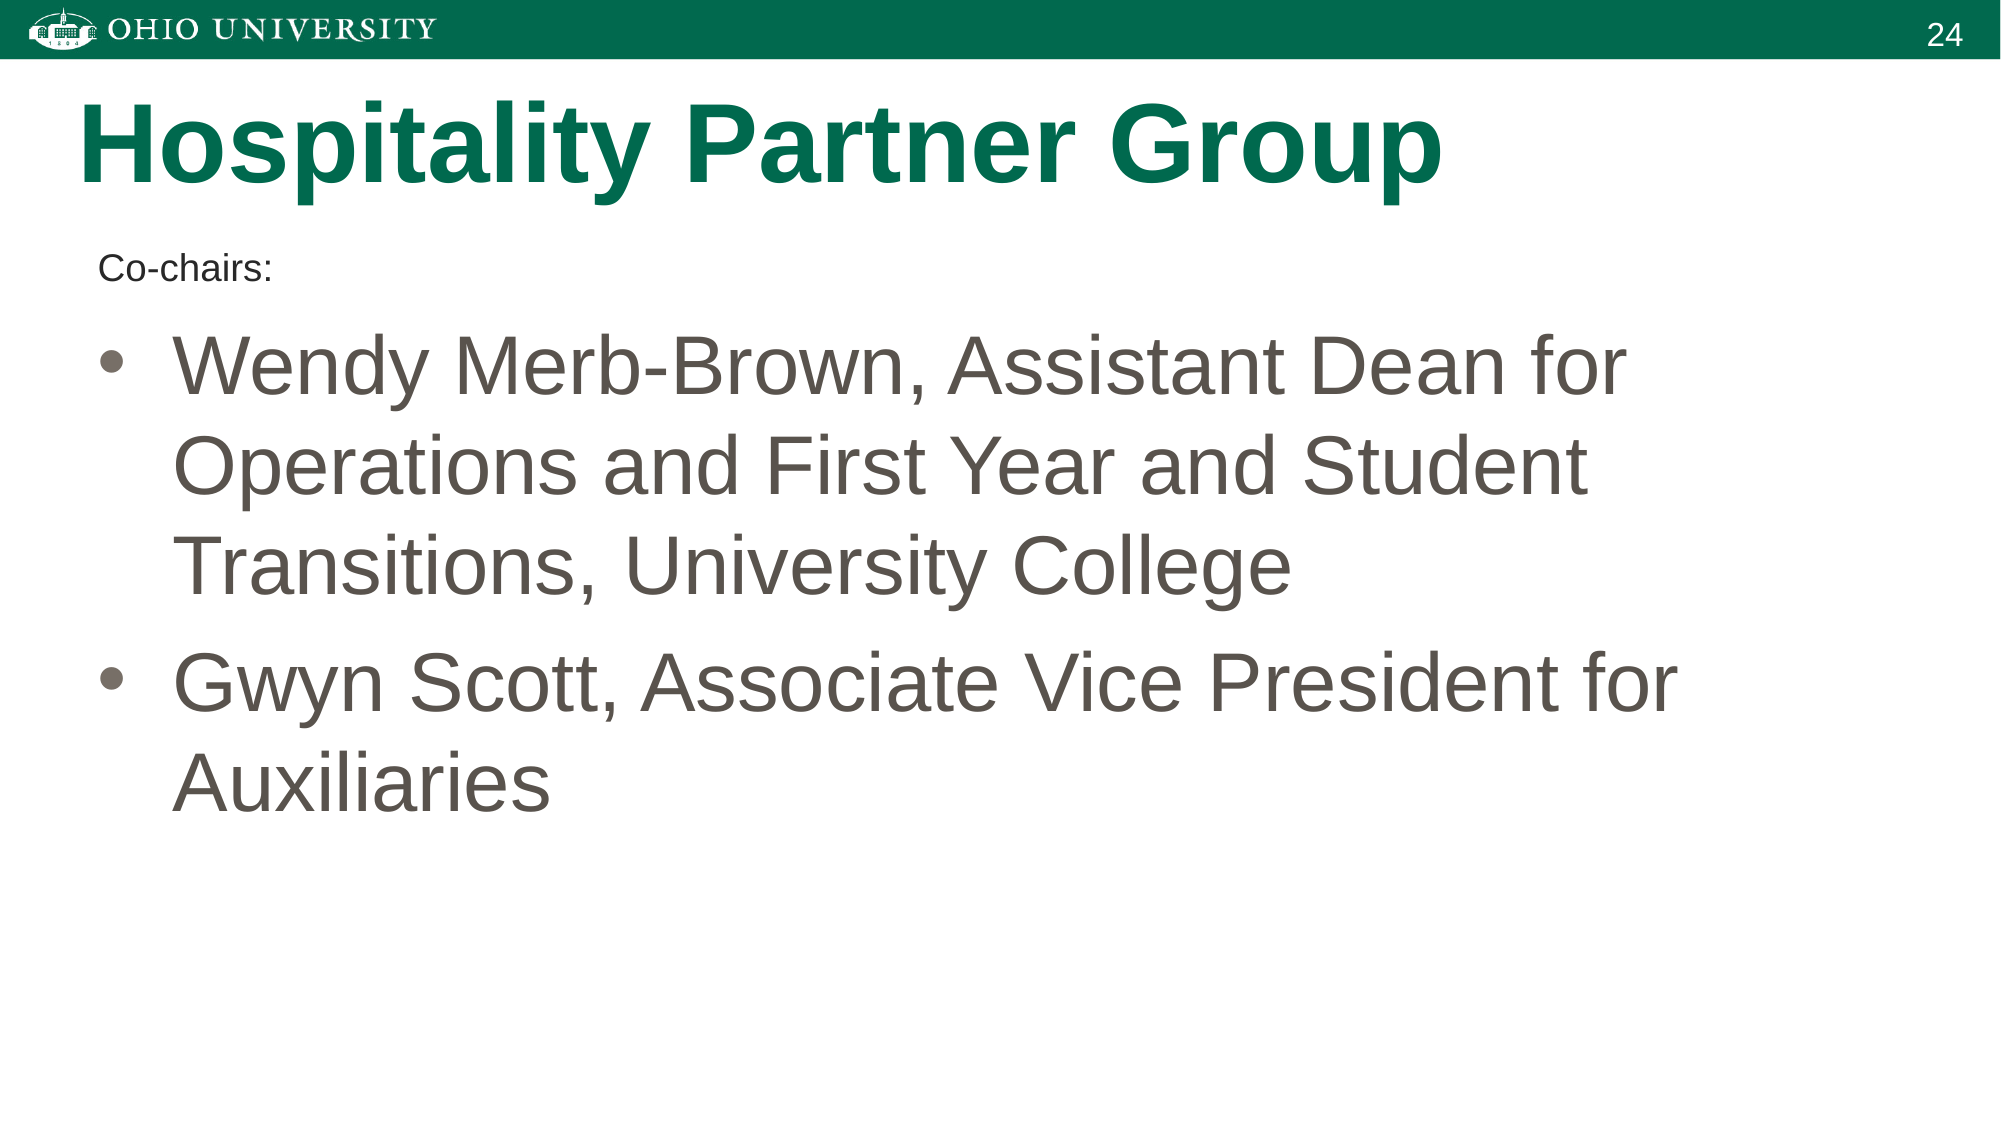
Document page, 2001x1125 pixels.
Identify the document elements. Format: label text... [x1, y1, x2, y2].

list Wendy Merb-Brown, Assistant Dean for Operations and First Year and Student Transitions, University College Gwyn Scott, Associate Vice President for Auxiliaries [82, 187, 1957, 1125]
title Hospitality Partner Group [62, 62, 1937, 187]
picture [0, 0, 2001, 1125]
